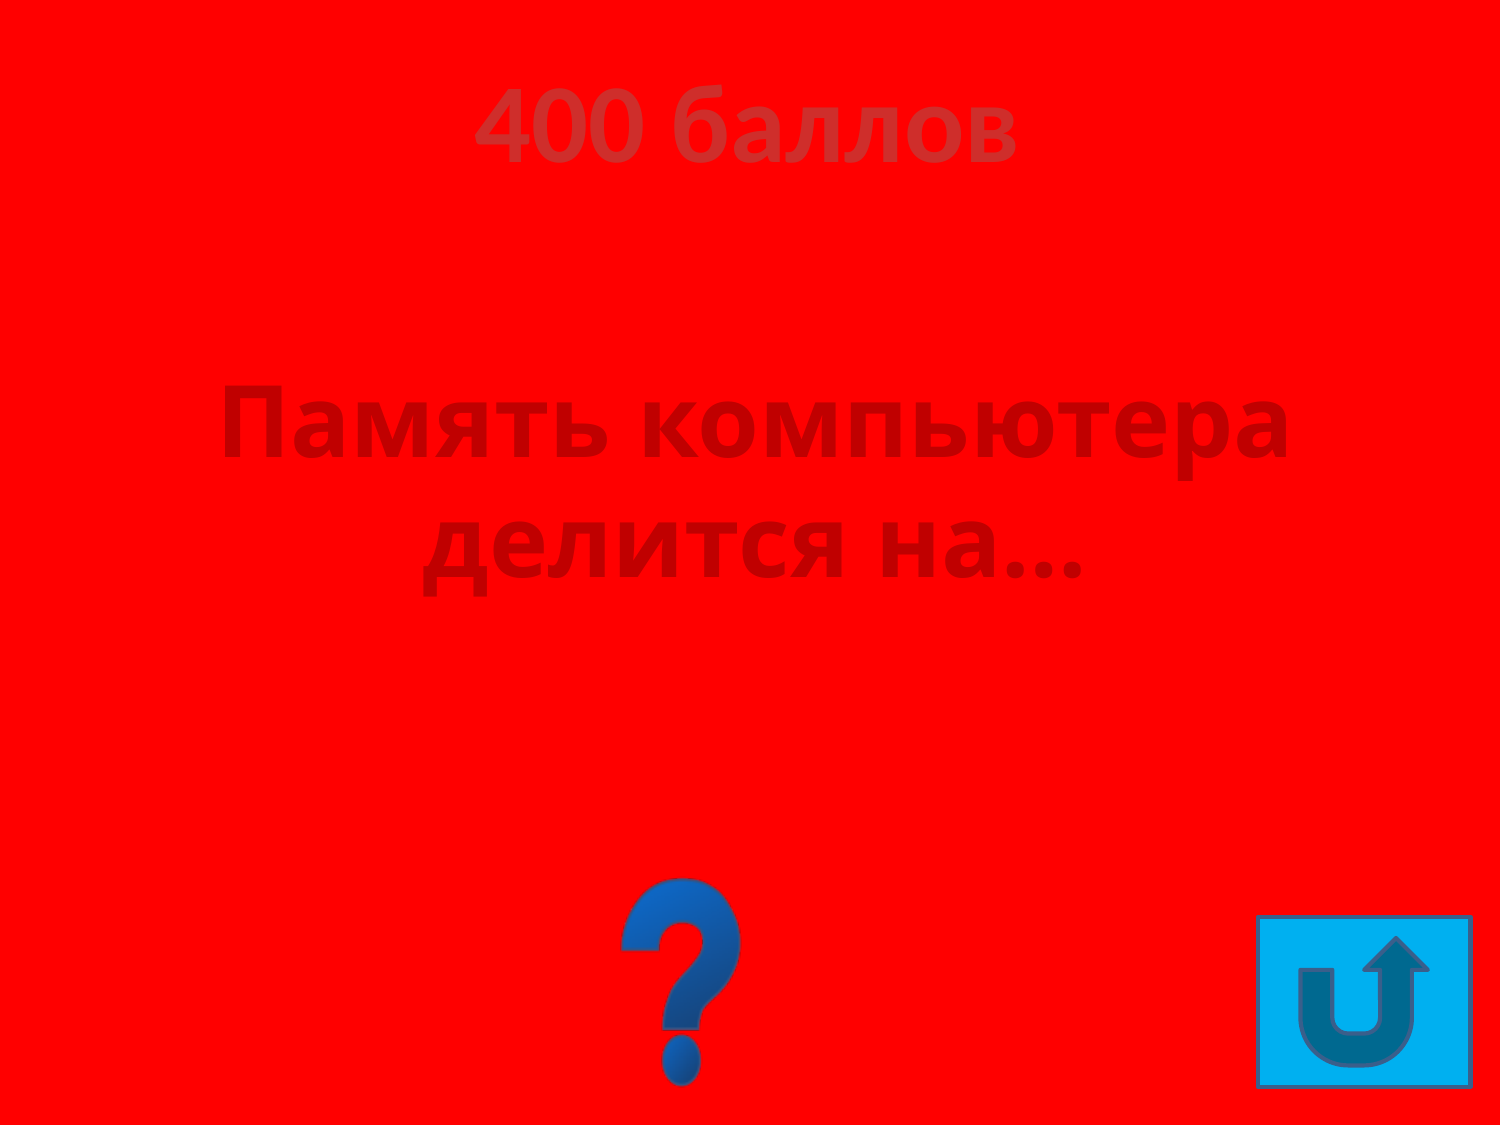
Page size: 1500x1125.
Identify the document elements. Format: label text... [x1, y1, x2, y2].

text_box [1256, 915, 1473, 1089]
text_box Память компьютера делится на… [70, 349, 1441, 605]
text_box 400 баллов [459, 42, 1036, 193]
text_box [183, 841, 1188, 1125]
